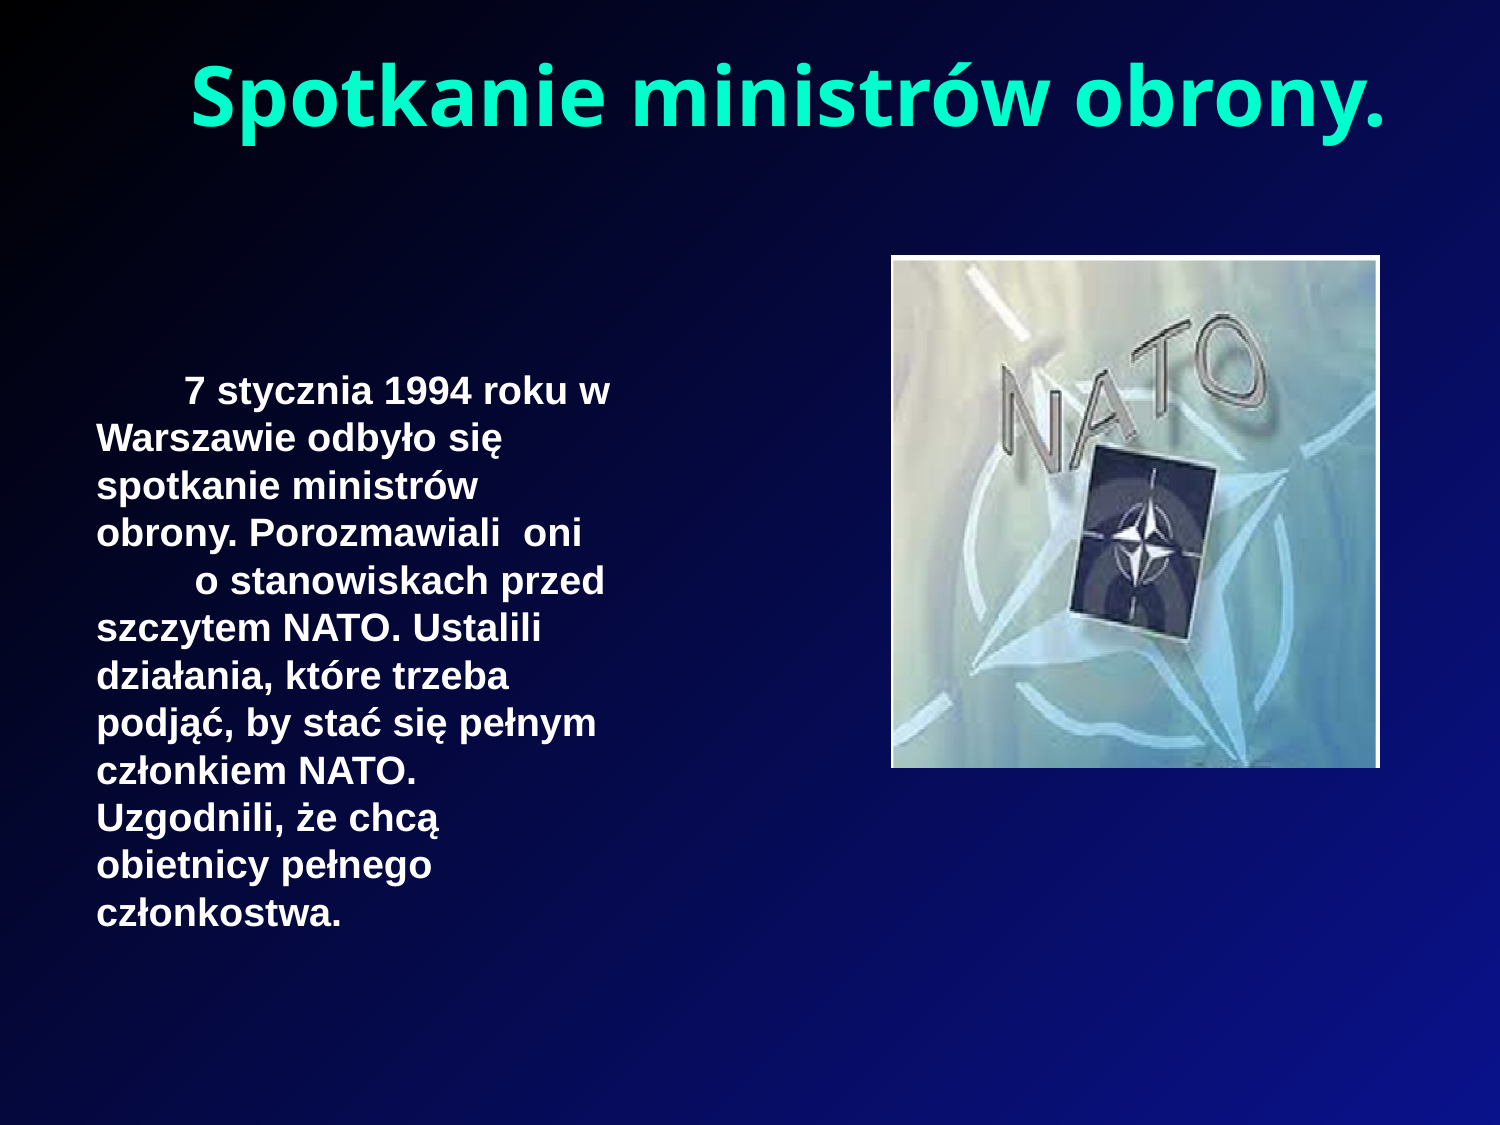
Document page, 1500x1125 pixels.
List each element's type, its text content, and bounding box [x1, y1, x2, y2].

list 7 stycznia 1994 roku w Warszawie odbyło się spotkanie ministrów obrony. Porozmawiali oni o stanowiskach przed szczytem NATO. Ustalili działania, które trzeba podjąć, by stać się pełnym członkiem NATO. Uzgodnili, że chcą obietnicy pełnego członkostwa. [88, 184, 621, 935]
title Spotkanie ministrów obrony. [100, 42, 1451, 234]
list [891, 255, 1380, 768]
